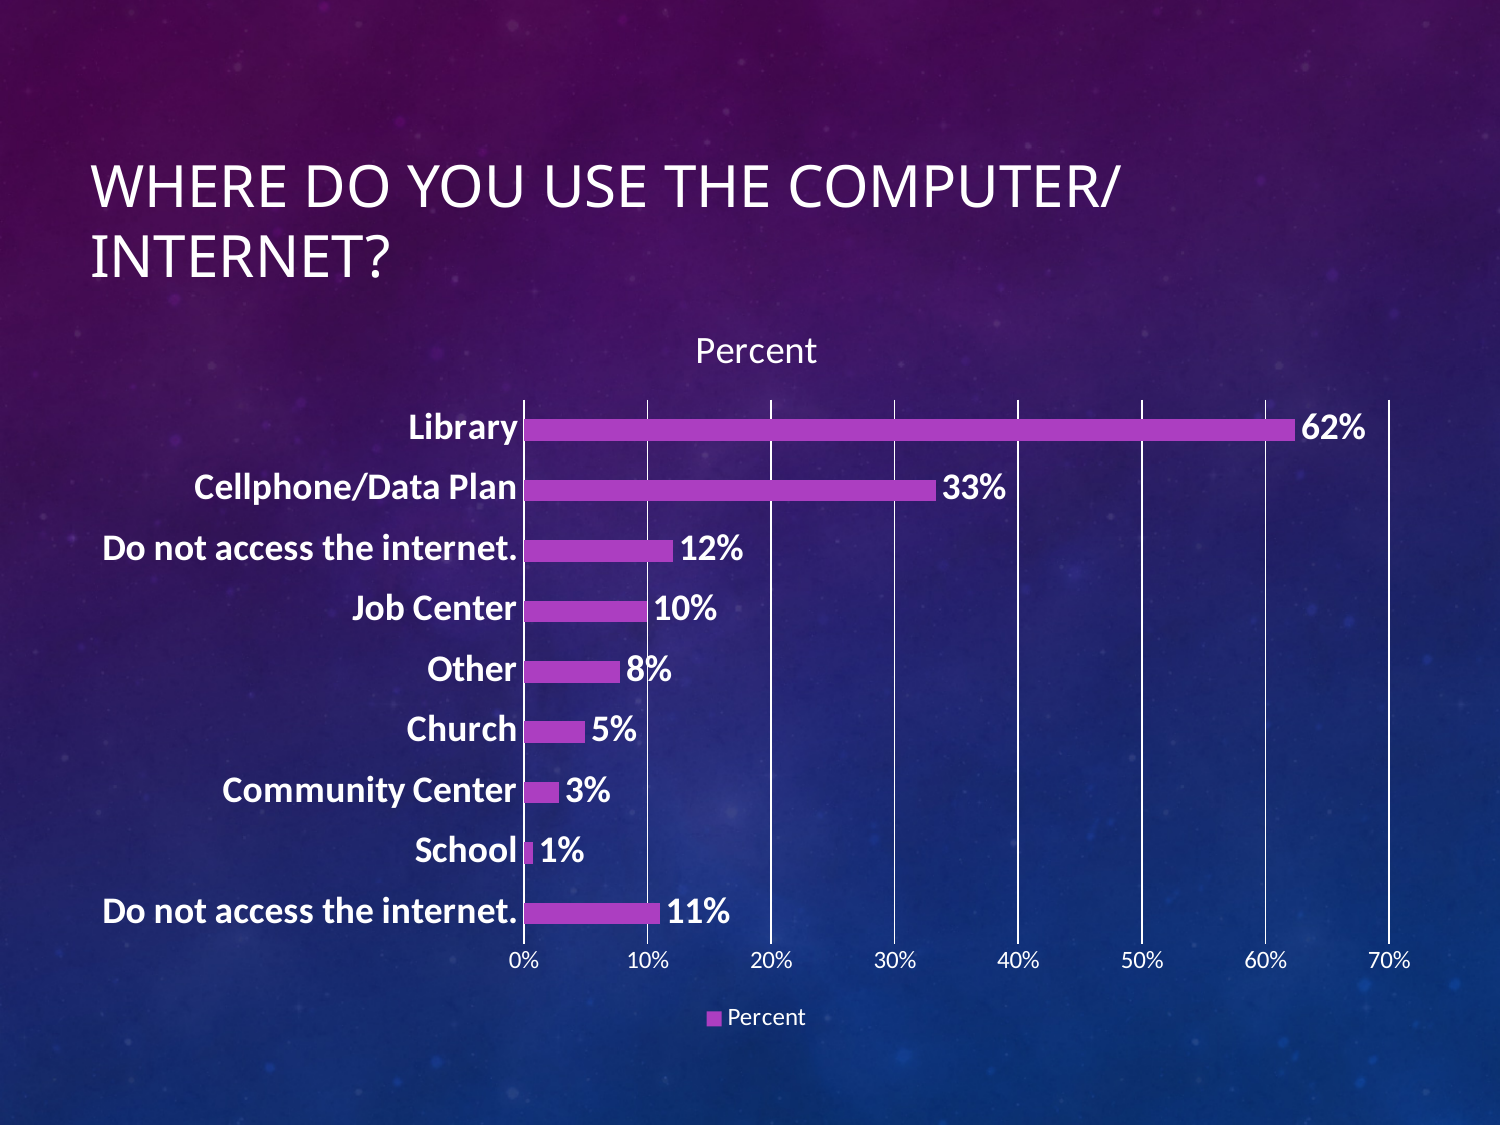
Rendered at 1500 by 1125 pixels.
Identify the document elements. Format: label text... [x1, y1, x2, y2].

title Where Do YOU Use the Computer/ Internet? [75, 99, 1350, 299]
picture [0, 0, 1500, 1125]
chart [74, 299, 1438, 1038]
